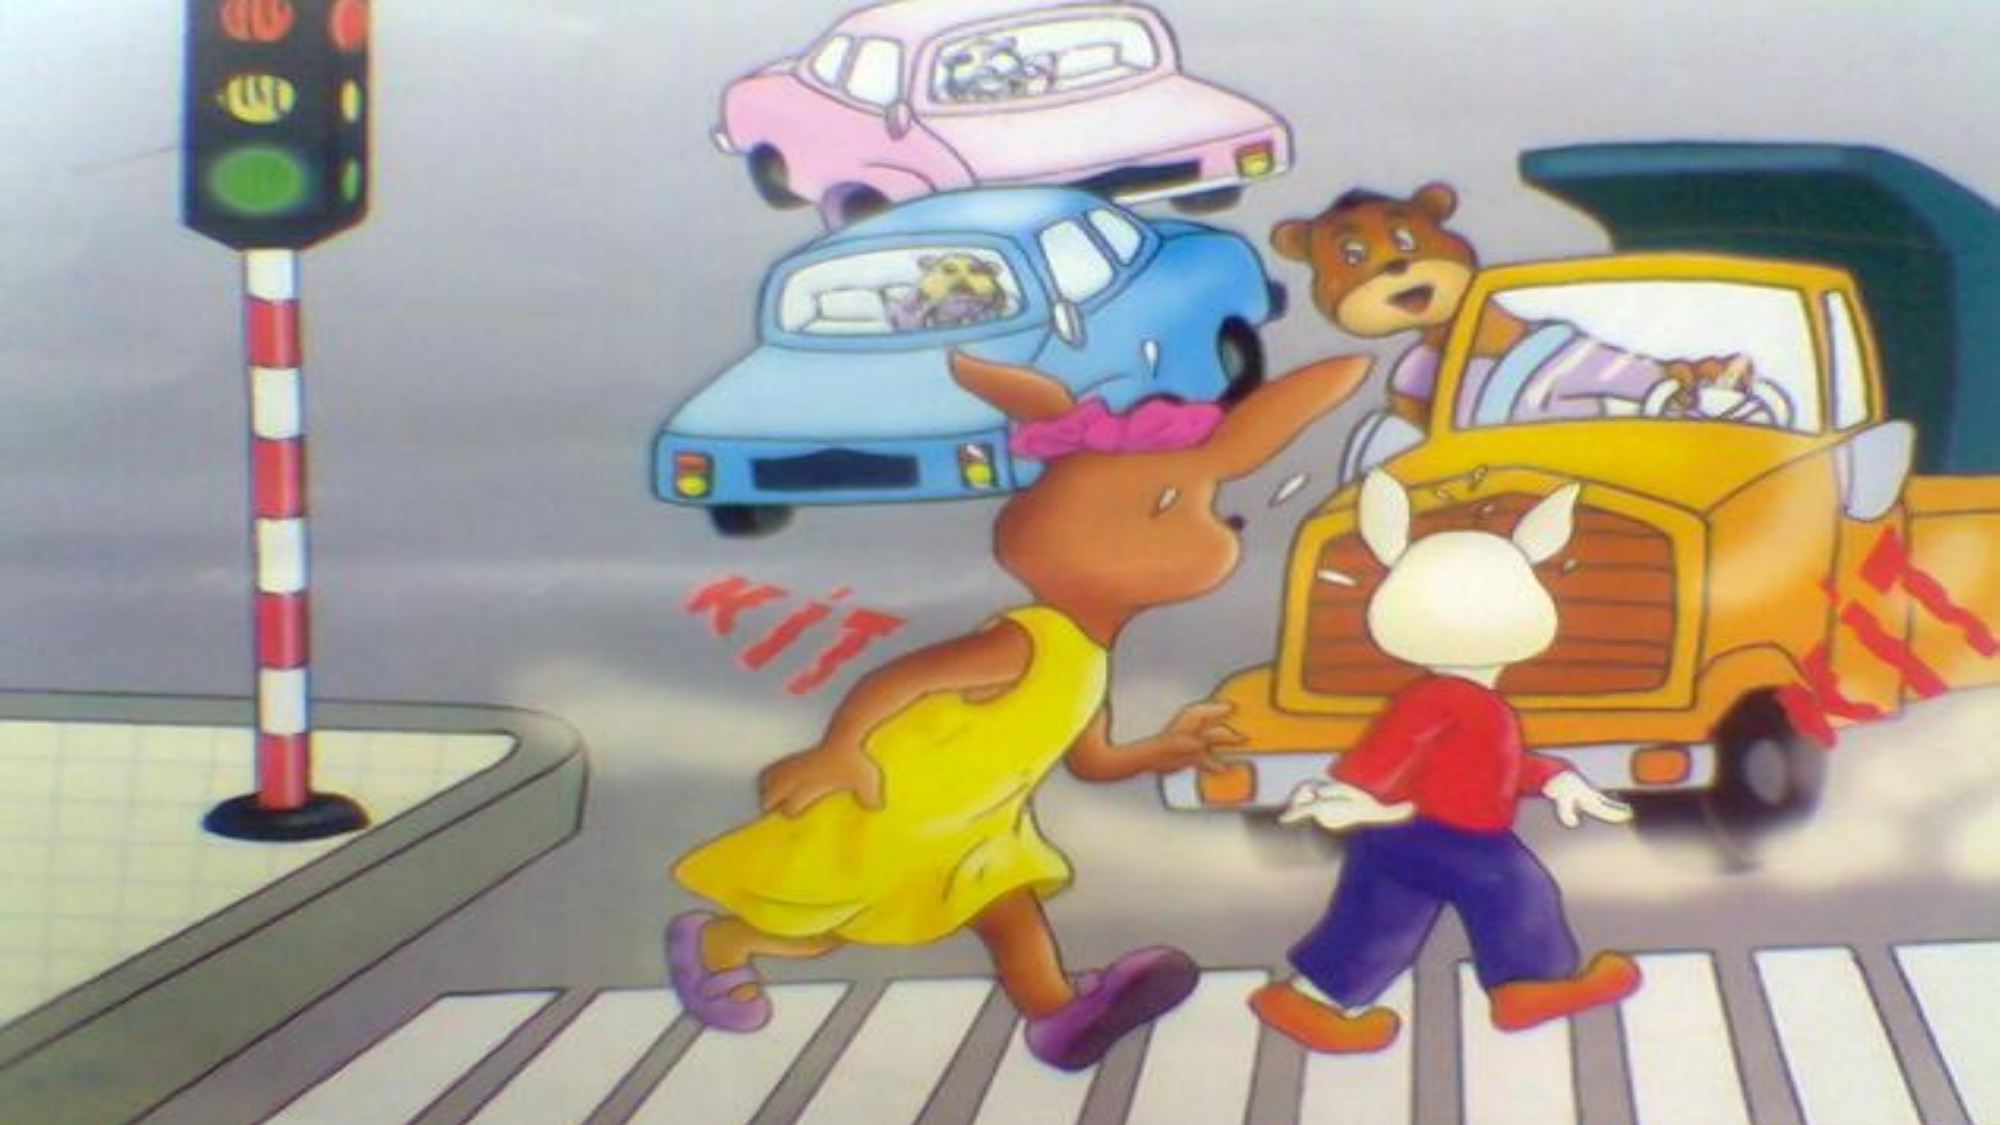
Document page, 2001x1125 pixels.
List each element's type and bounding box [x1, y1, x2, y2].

list [0, 0, 2000, 1125]
